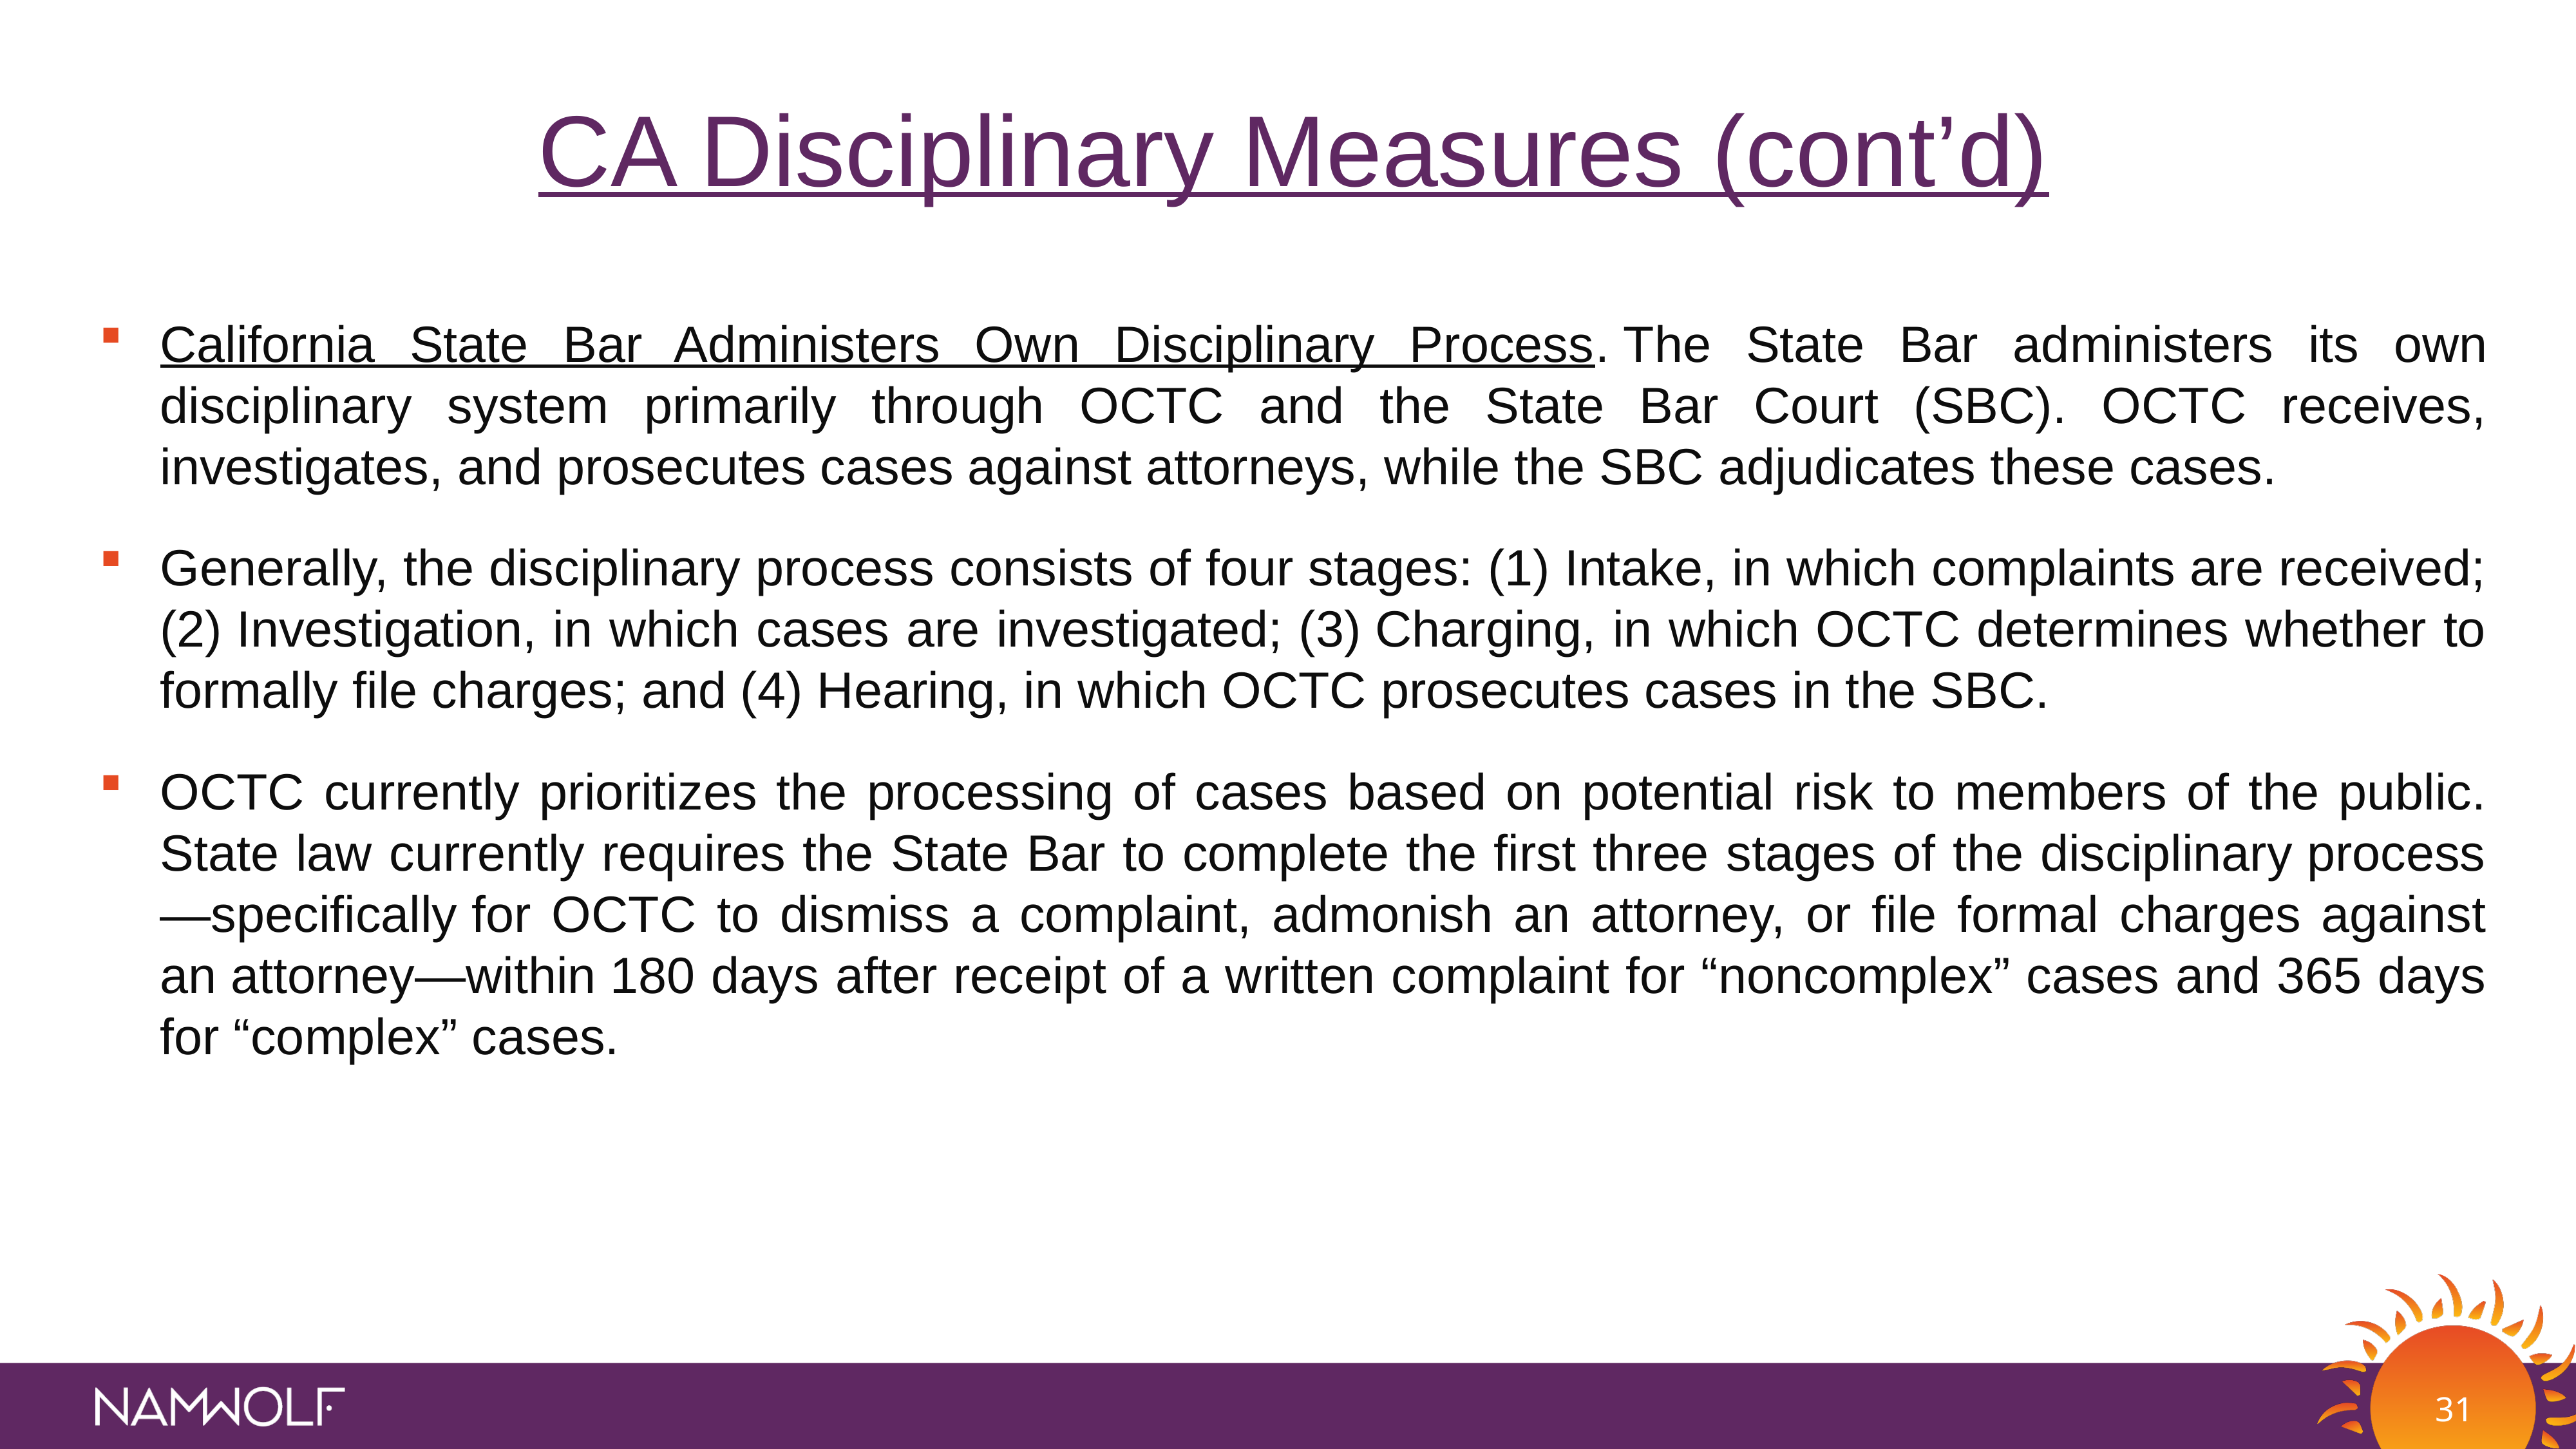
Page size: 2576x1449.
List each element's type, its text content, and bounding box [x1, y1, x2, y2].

list CA Disciplinary Measures (cont’d) [90, 81, 2498, 306]
list California State Bar Administers Own Disciplinary Process. The State Bar administers its own disciplinary system primarily through OCTC and the State Bar Court (SBC). OCTC receives, investigates, and prosecutes cases against attorneys, while the SBC adjudicates these cases. Generally, the disciplinary process consists of four stages: (1) Intake, in which complaints are received; (2) Investigation, in which cases are investigated; (3) Charging, in which OCTC determines whether to formally file charges; and (4) Hearing, in which OCTC prosecutes cases in the SBC. OCTC currently prioritizes the processing of cases based on potential risk to members of the public. State law currently requires the State Bar to complete the first three stages of the disciplinary process—specifically for OCTC to dismiss a complaint, admonish an attorney, or file formal charges against an attorney—within 180 days after receipt of a written complaint for “noncomplex” cases and 365 days for “complex” cases. [90, 306, 2498, 1360]
picture [2317, 1274, 2576, 1449]
picture [95, 1387, 346, 1426]
